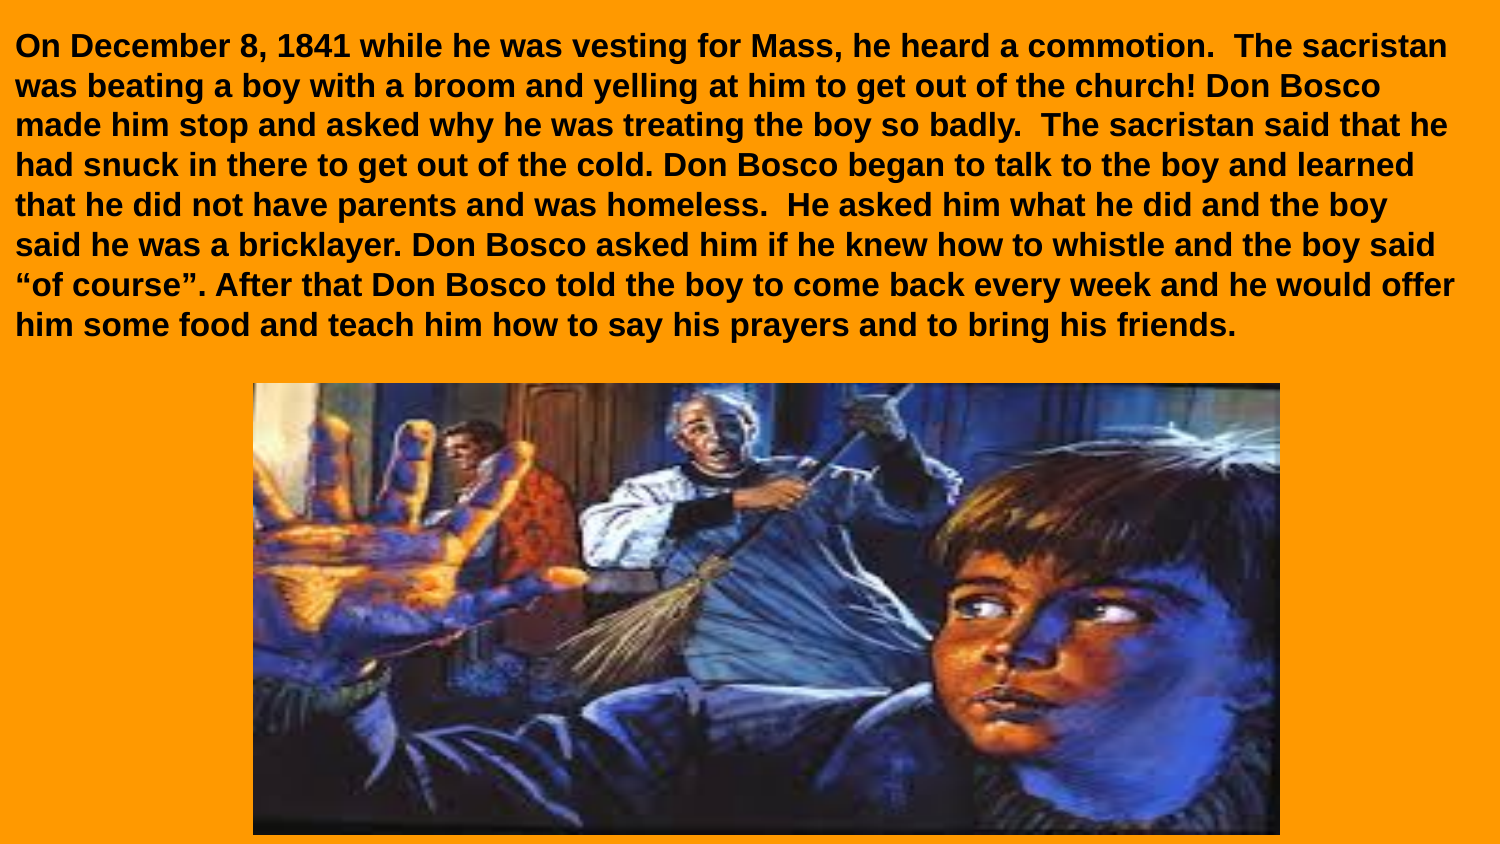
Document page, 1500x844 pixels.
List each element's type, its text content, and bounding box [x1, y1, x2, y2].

picture [253, 383, 1281, 836]
text_box On December 8, 1841 while he was vesting for Mass, he heard a commotion. The sacristan was beating a boy with a broom and yelling at him to get out of the church! Don Bosco made him stop and asked why he was treating the boy so badly. The sacristan said that he had snuck in there to get out of the cold. Don Bosco began to talk to the boy and learned that he did not have parents and was homeless. He asked him what he did and the boy said he was a bricklayer. Don Bosco asked him if he knew how to whistle and the boy said “of course”. After that Don Bosco told the boy to come back every week and he would offer him some food and teach him how to say his prayers and to bring his friends. [0, 8, 1474, 835]
